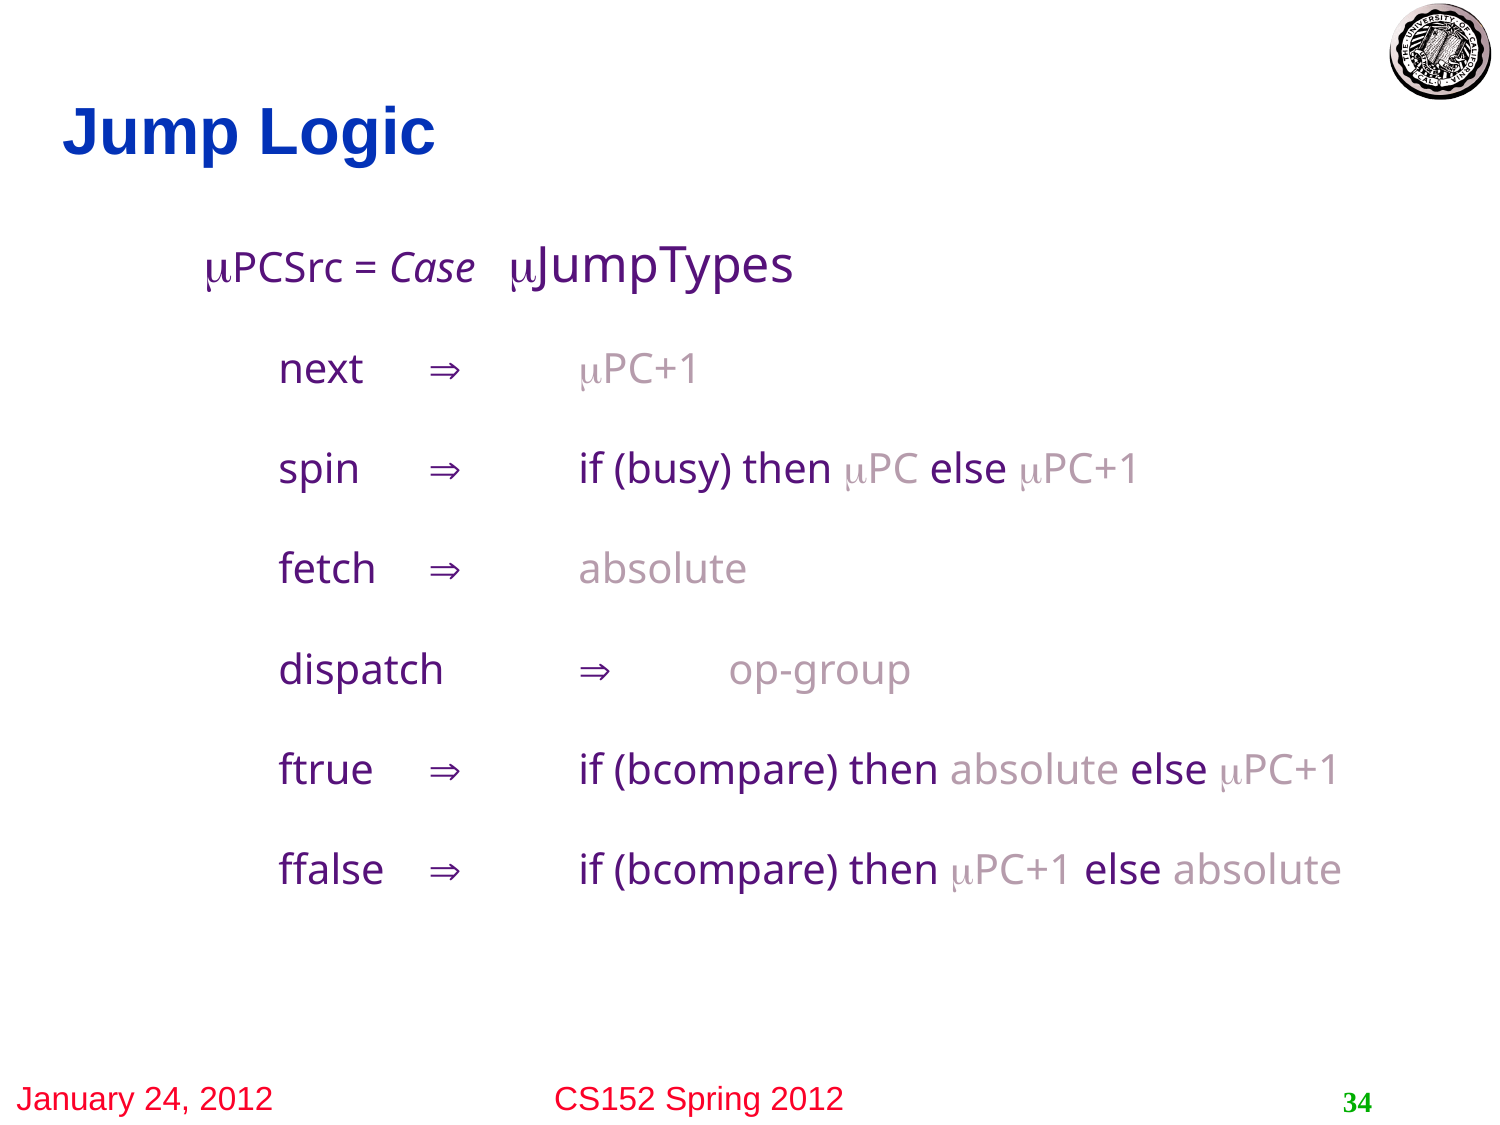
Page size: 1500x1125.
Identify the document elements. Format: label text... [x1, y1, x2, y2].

picture [1378, 0, 1500, 103]
text_box PCSrc = Case JumpTypes next  PC+1 spin  if (busy) then PC else PC+1 fetch  absolute dispatch  op-group ftrue  if (bcompare) then absolute else PC+1 ffalse  if (bcompare) then PC+1 else absolute [188, 224, 1358, 950]
slide_number 34 [1074, 1076, 1388, 1125]
title Jump Logic [47, 60, 1224, 207]
